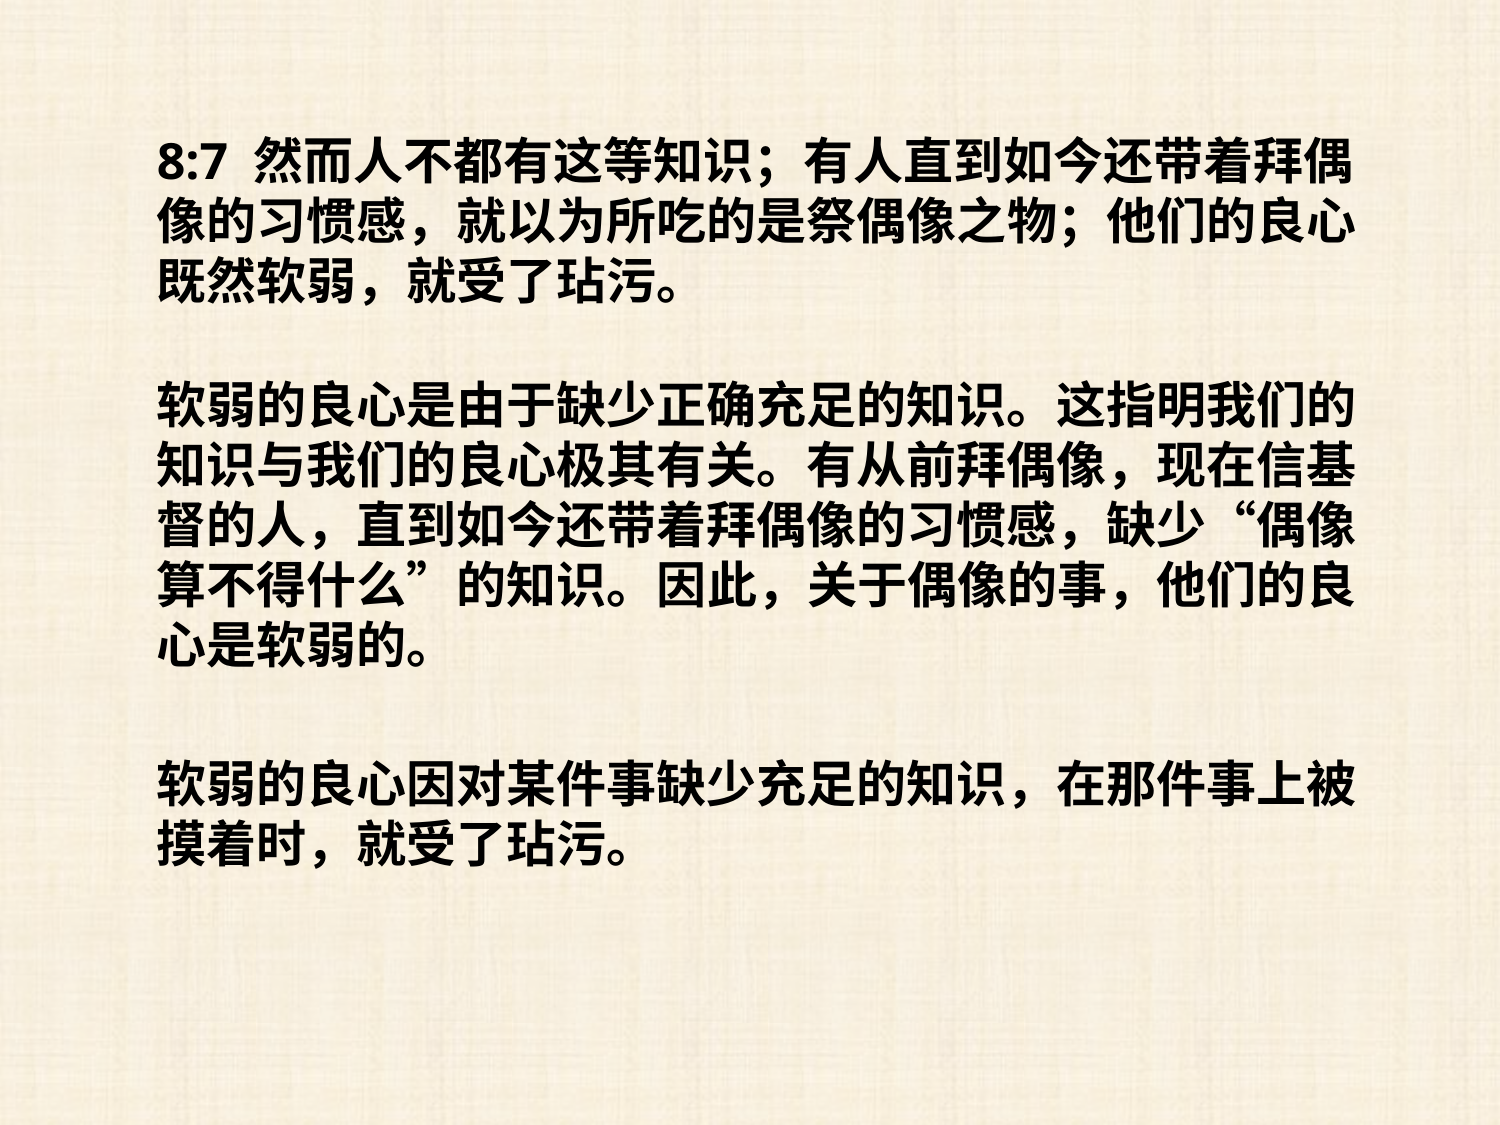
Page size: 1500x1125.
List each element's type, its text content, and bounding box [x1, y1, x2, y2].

text_box 8:7 然而人不都有这等知识；有人直到如今还带着拜偶像的习惯感，就以为所吃的是祭偶像之物；他们的良心既然软弱，就受了玷污。 [142, 121, 1387, 317]
text_box 软弱的良心是由于缺少正确充足的知识。这指明我们的知识与我们的良心极其有关。有从前拜偶像，现在信基督的人，直到如今还带着拜偶像的习惯感，缺少“偶像算不得什么”的知识。因此，关于偶像的事，他们的良心是软弱的。 [142, 366, 1387, 682]
text_box 软弱的良心因对某件事缺少充足的知识，在那件事上被摸着时，就受了玷污。 [142, 745, 1387, 881]
